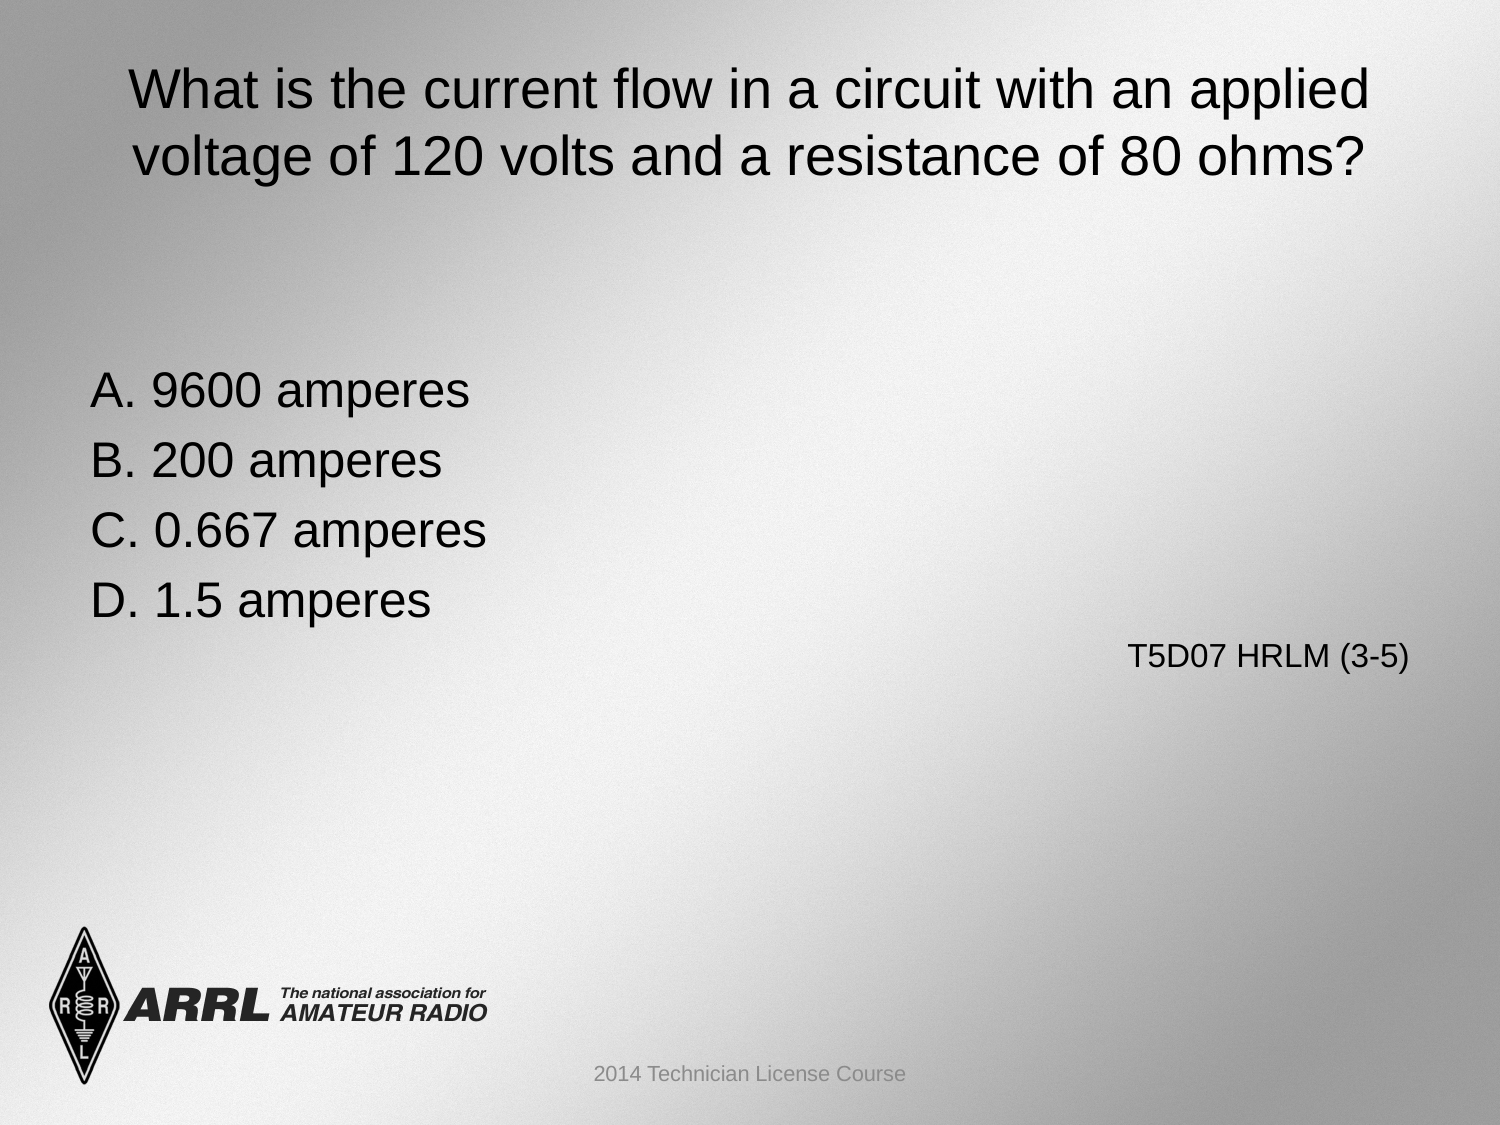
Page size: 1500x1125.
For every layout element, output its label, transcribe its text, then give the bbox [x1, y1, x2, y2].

list A. 9600 amperes B. 200 amperes C. 0.667 amperes D. 1.5 amperes T5D07 HRLM (3-5) [75, 350, 1425, 1005]
footer 2014 Technician License Course [512, 1042, 988, 1103]
title What is the current flow in a circuit with an applied voltage of 120 volts and a resistance of 80 ohms? [75, 45, 1425, 233]
picture [0, 0, 1500, 1125]
